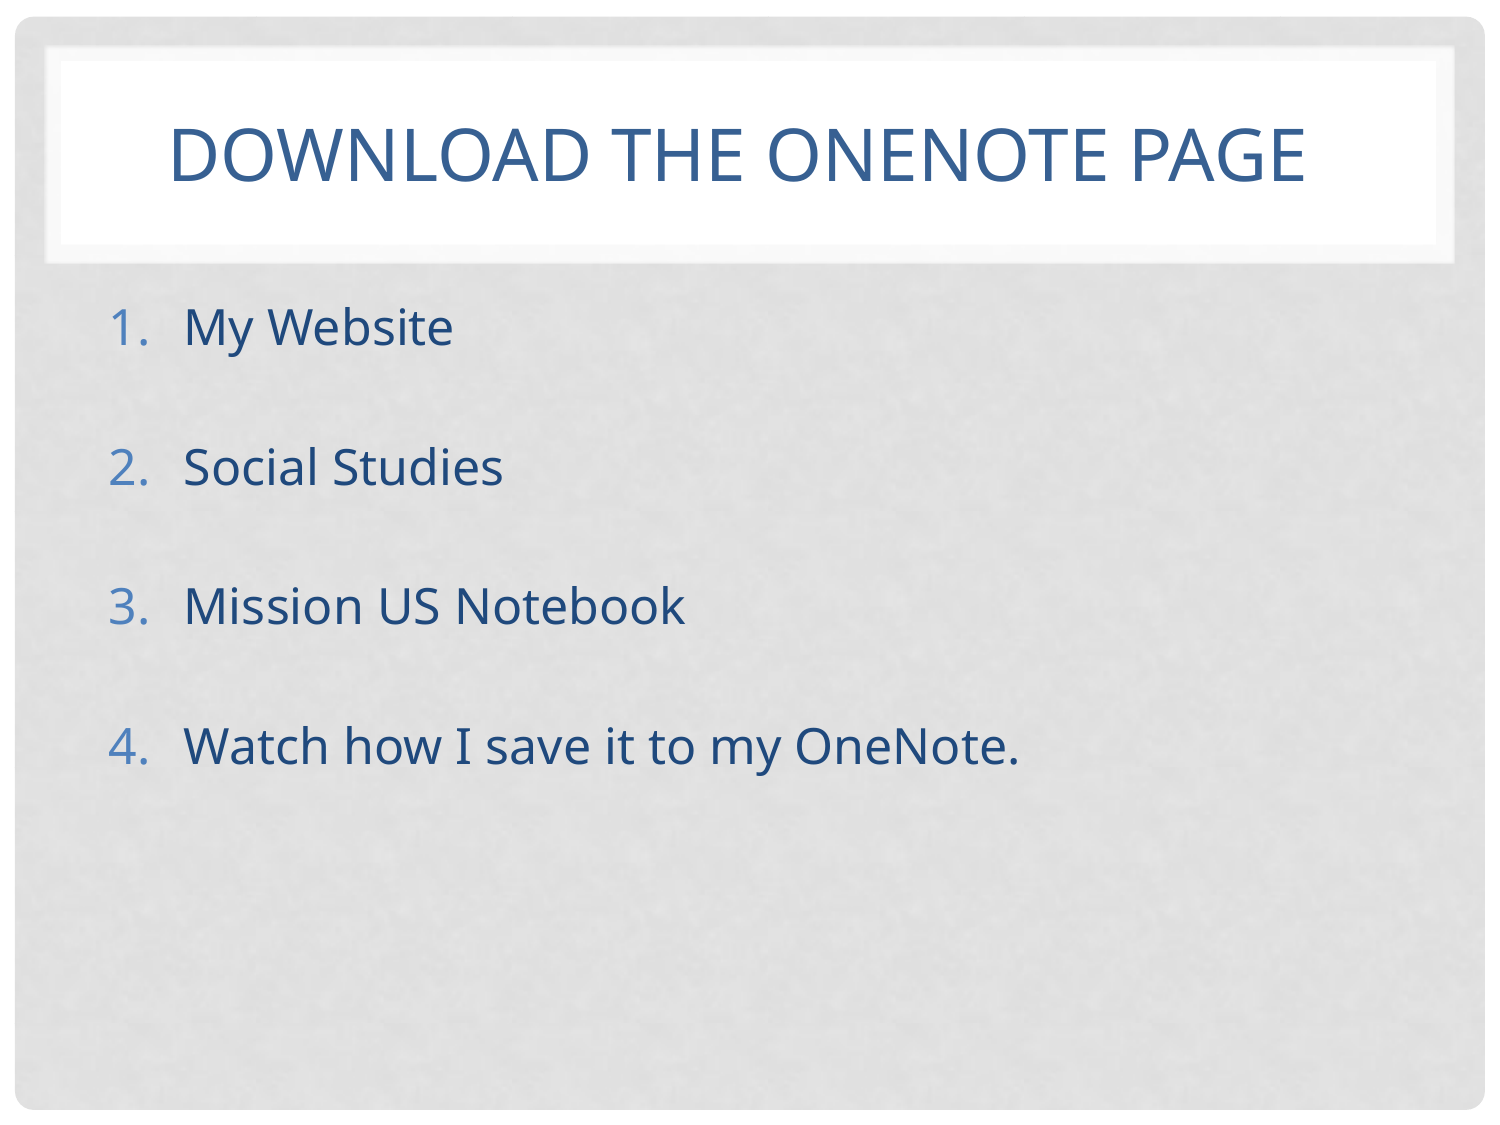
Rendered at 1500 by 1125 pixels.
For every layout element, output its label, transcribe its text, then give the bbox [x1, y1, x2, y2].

title Download the OneNote Page [69, 66, 1425, 238]
list My Website Social Studies Mission US Notebook Watch how I save it to my OneNote. [75, 287, 1425, 1005]
